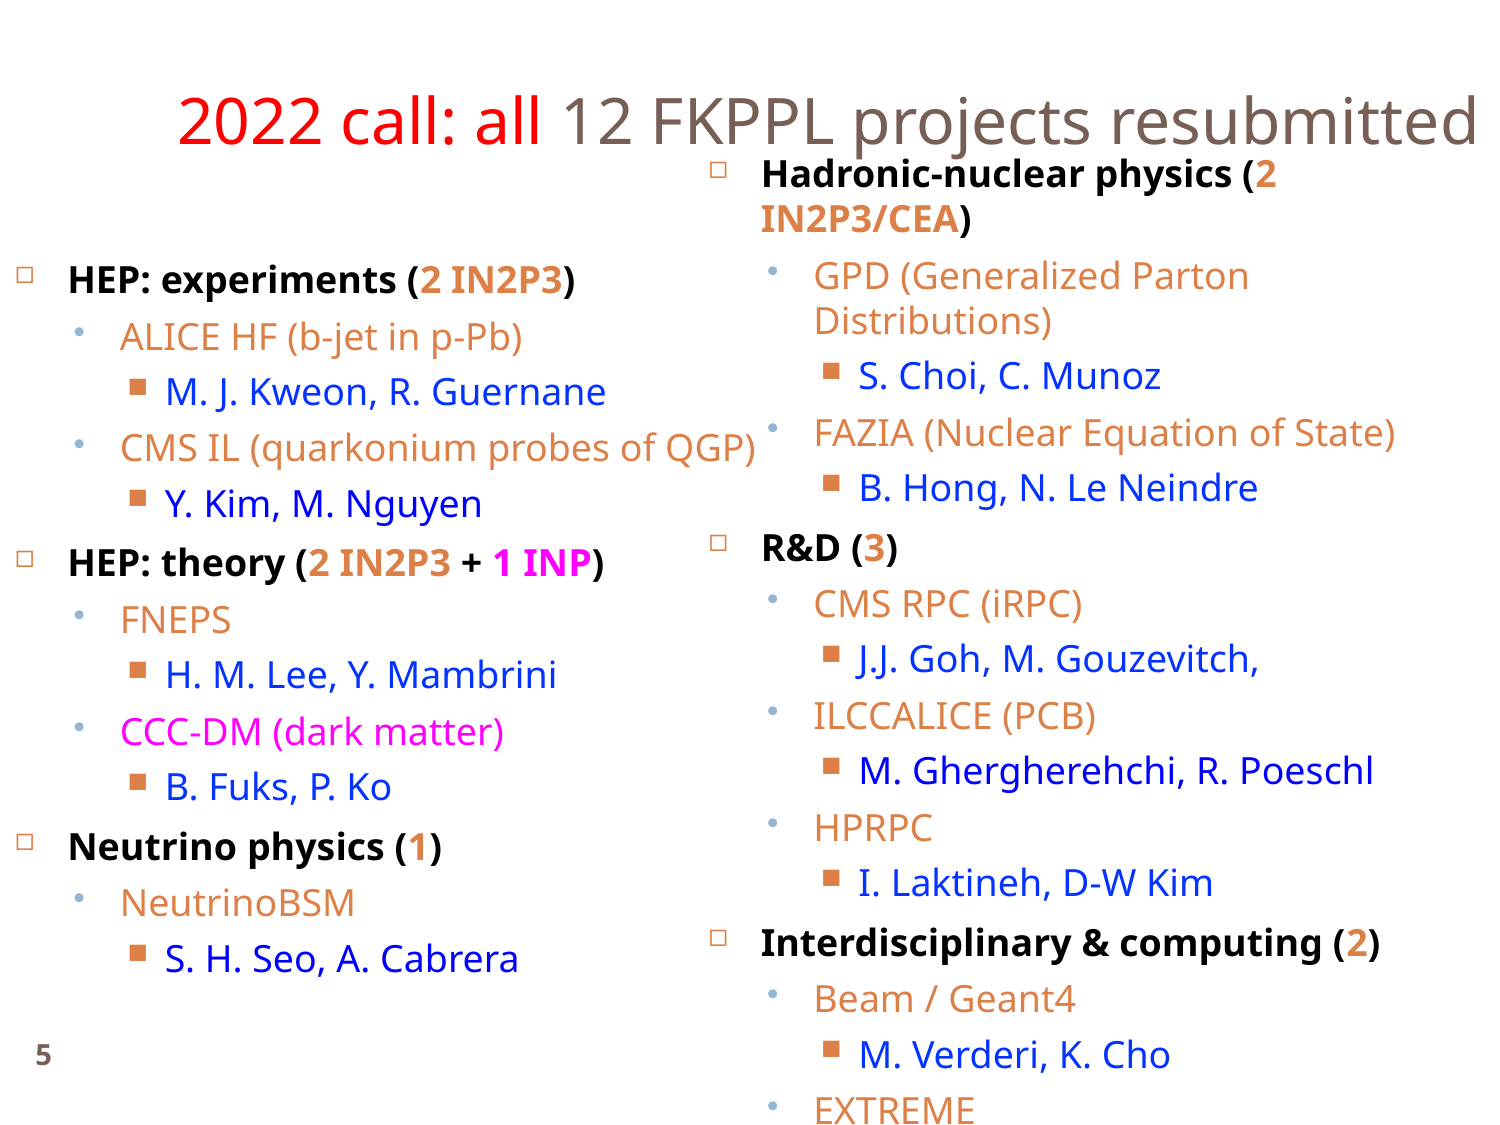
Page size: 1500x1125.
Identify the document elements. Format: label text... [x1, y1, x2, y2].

slide_number 5 [0, 1047, 88, 1088]
title 2022 call: all 12 FKPPL projects resubmitted [162, 37, 1500, 200]
list HEP: experiments (2 IN2P3) ALICE HF (b-jet in p-Pb) M. J. Kweon, R. Guernane CMS IL (quarkonium probes of QGP) Y. Kim, M. Nguyen HEP: theory (2 IN2P3 + 1 INP) FNEPS H. M. Lee, Y. Mambrini CCC-DM (dark matter) B. Fuks, P. Ko Neutrino physics (1) NeutrinoBSM S. H. Seo, A. Cabrera [0, 248, 780, 1047]
list Hadronic-nuclear physics (2 IN2P3/CEA) GPD (Generalized Parton Distributions) S. Choi, C. Munoz FAZIA (Nuclear Equation of State) B. Hong, N. Le Neindre R&D (3) CMS RPC (iRPC) J.J. Goh, M. Gouzevitch, ILCCALICE (PCB) M. Ghergherehchi, R. Poeschl HPRPC I. Laktineh, D-W Kim Interdisciplinary & computing (2) Beam / Geant4 M. Verderi, K. Cho EXTREME D. Kim, V. Breton [693, 200, 1500, 1020]
